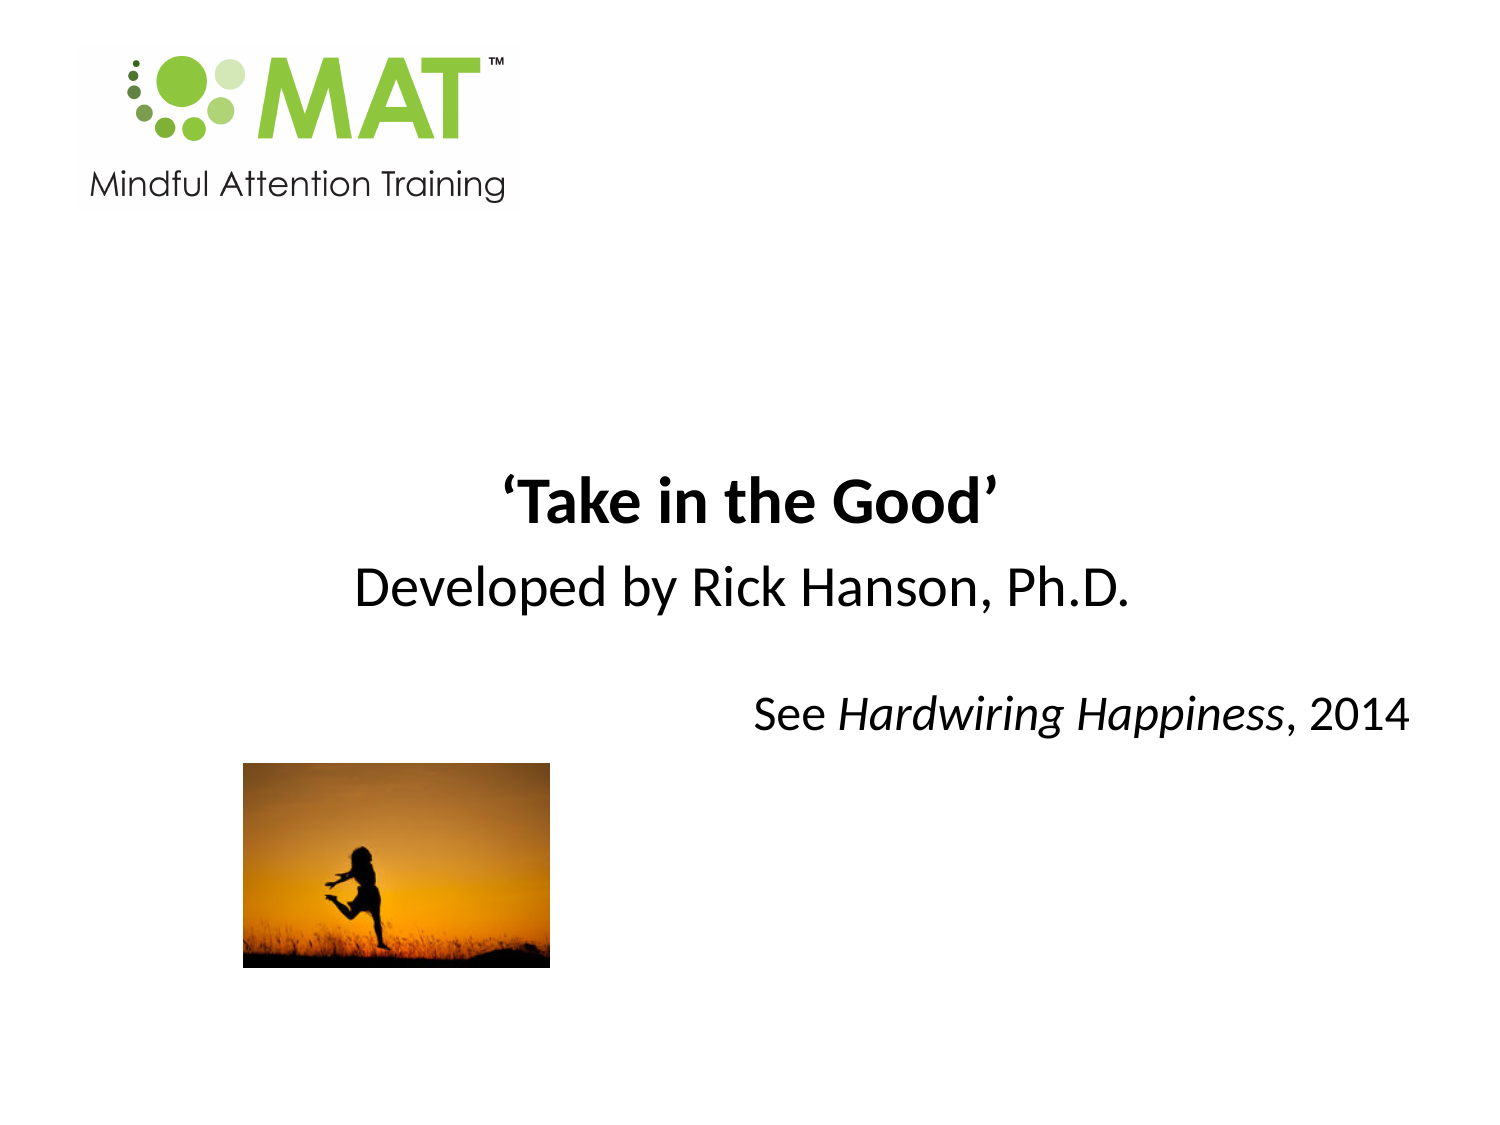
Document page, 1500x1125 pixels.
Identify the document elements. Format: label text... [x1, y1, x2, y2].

picture [243, 763, 550, 968]
list ‘Take in the Good’ Developed by Rick Hanson, Ph.D. See Hardwiring Happiness, 2014 [75, 262, 1425, 1005]
picture [74, 44, 519, 213]
